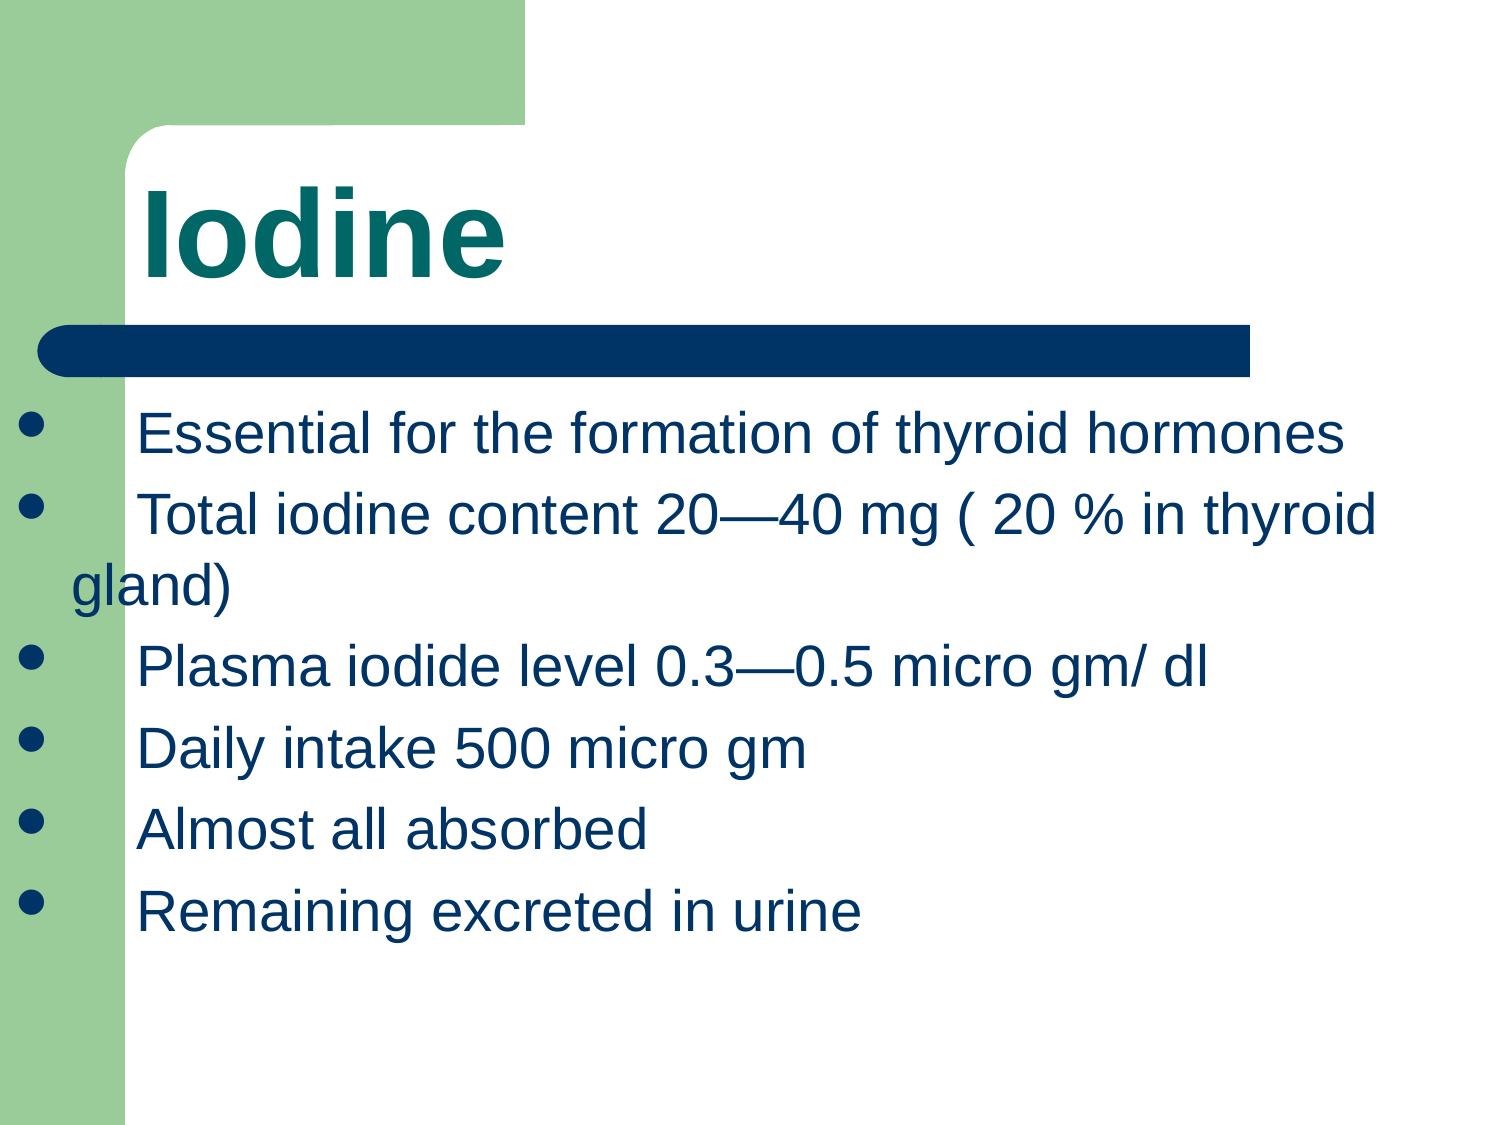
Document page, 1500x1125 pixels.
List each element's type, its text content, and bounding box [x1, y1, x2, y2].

title Iodine [125, 125, 1425, 313]
list Essential for the formation of thyroid hormones Total iodine content 20—40 mg ( 20 % in thyroid gland) Plasma iodide level 0.3—0.5 micro gm/ dl Daily intake 500 micro gm Almost all absorbed Remaining excreted in urine [0, 387, 1500, 1125]
